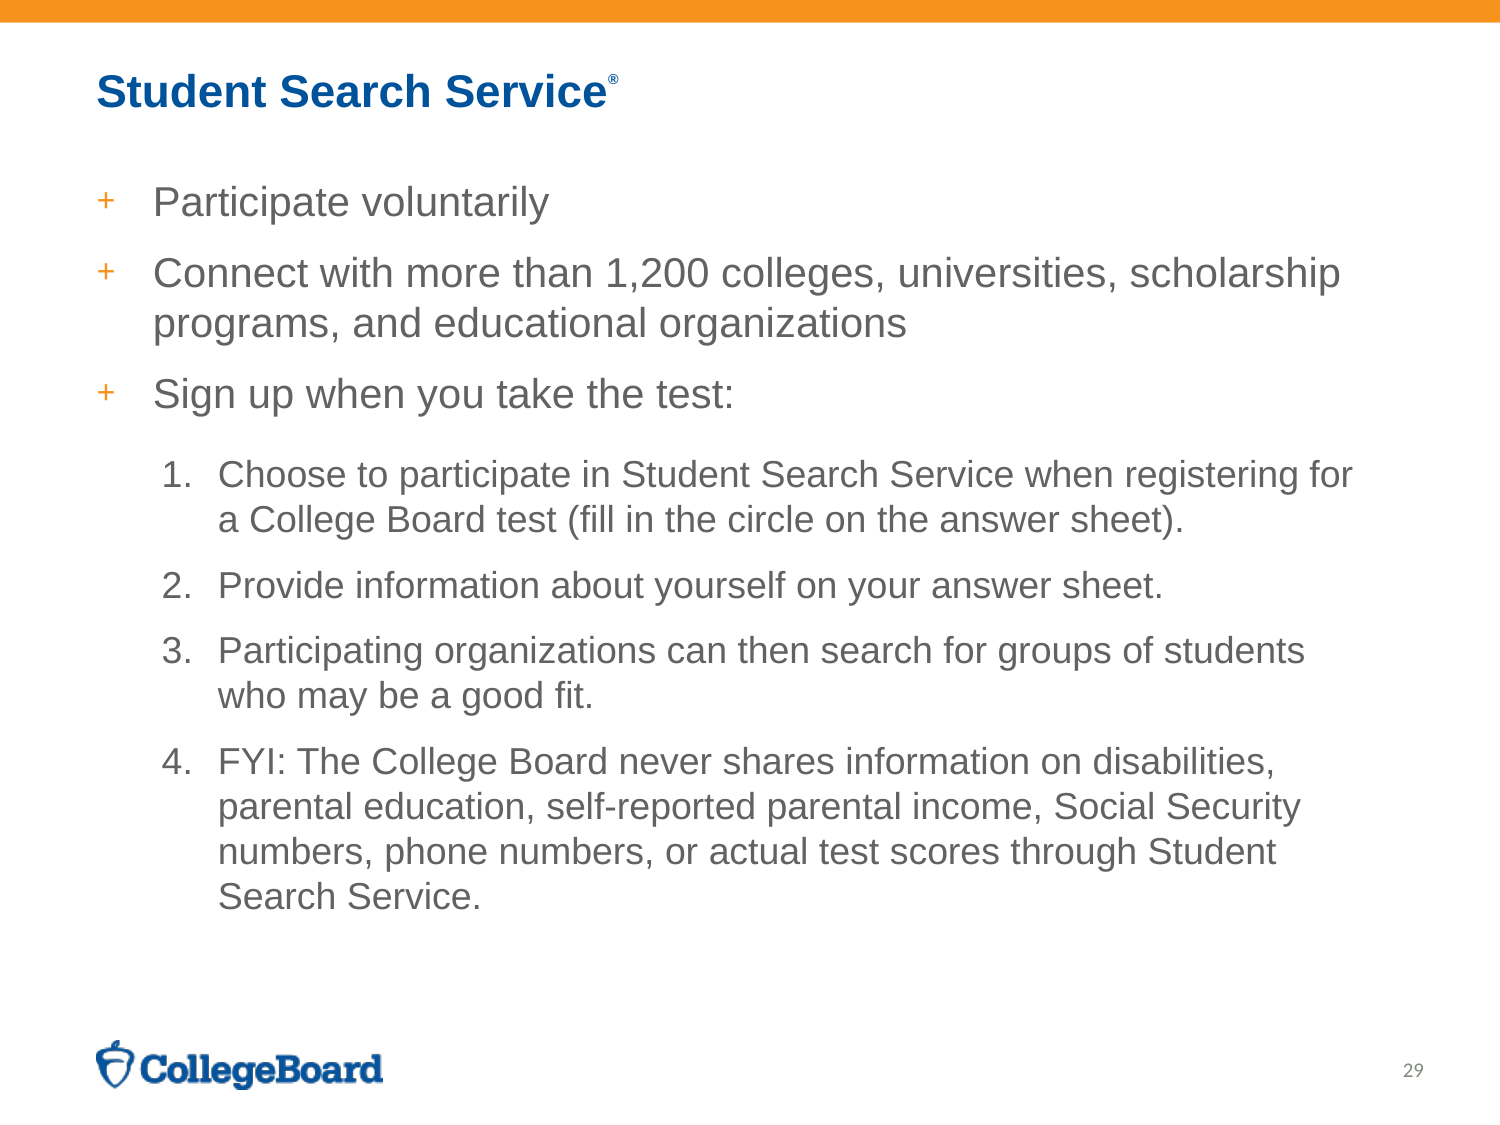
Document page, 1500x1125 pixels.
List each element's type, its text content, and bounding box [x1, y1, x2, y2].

text_box 29 [1384, 1045, 1424, 1082]
list Participate voluntarily Connect with more than 1,200 colleges, universities, scholarship programs, and educational organizations Sign up when you take the test: Choose to participate in Student Search Service when registering for a College Board test (fill in the circle on the answer sheet). Provide information about yourself on your answer sheet. Participating organizations can then search for groups of students who may be a good fit. FYI: The College Board never shares information on disabilities, parental education, self-reported parental income, Social Security numbers, phone numbers, or actual test scores through Student Search Service. [81, 167, 1370, 1005]
title Student Search Service® [81, 54, 1382, 160]
picture [96, 1040, 383, 1090]
